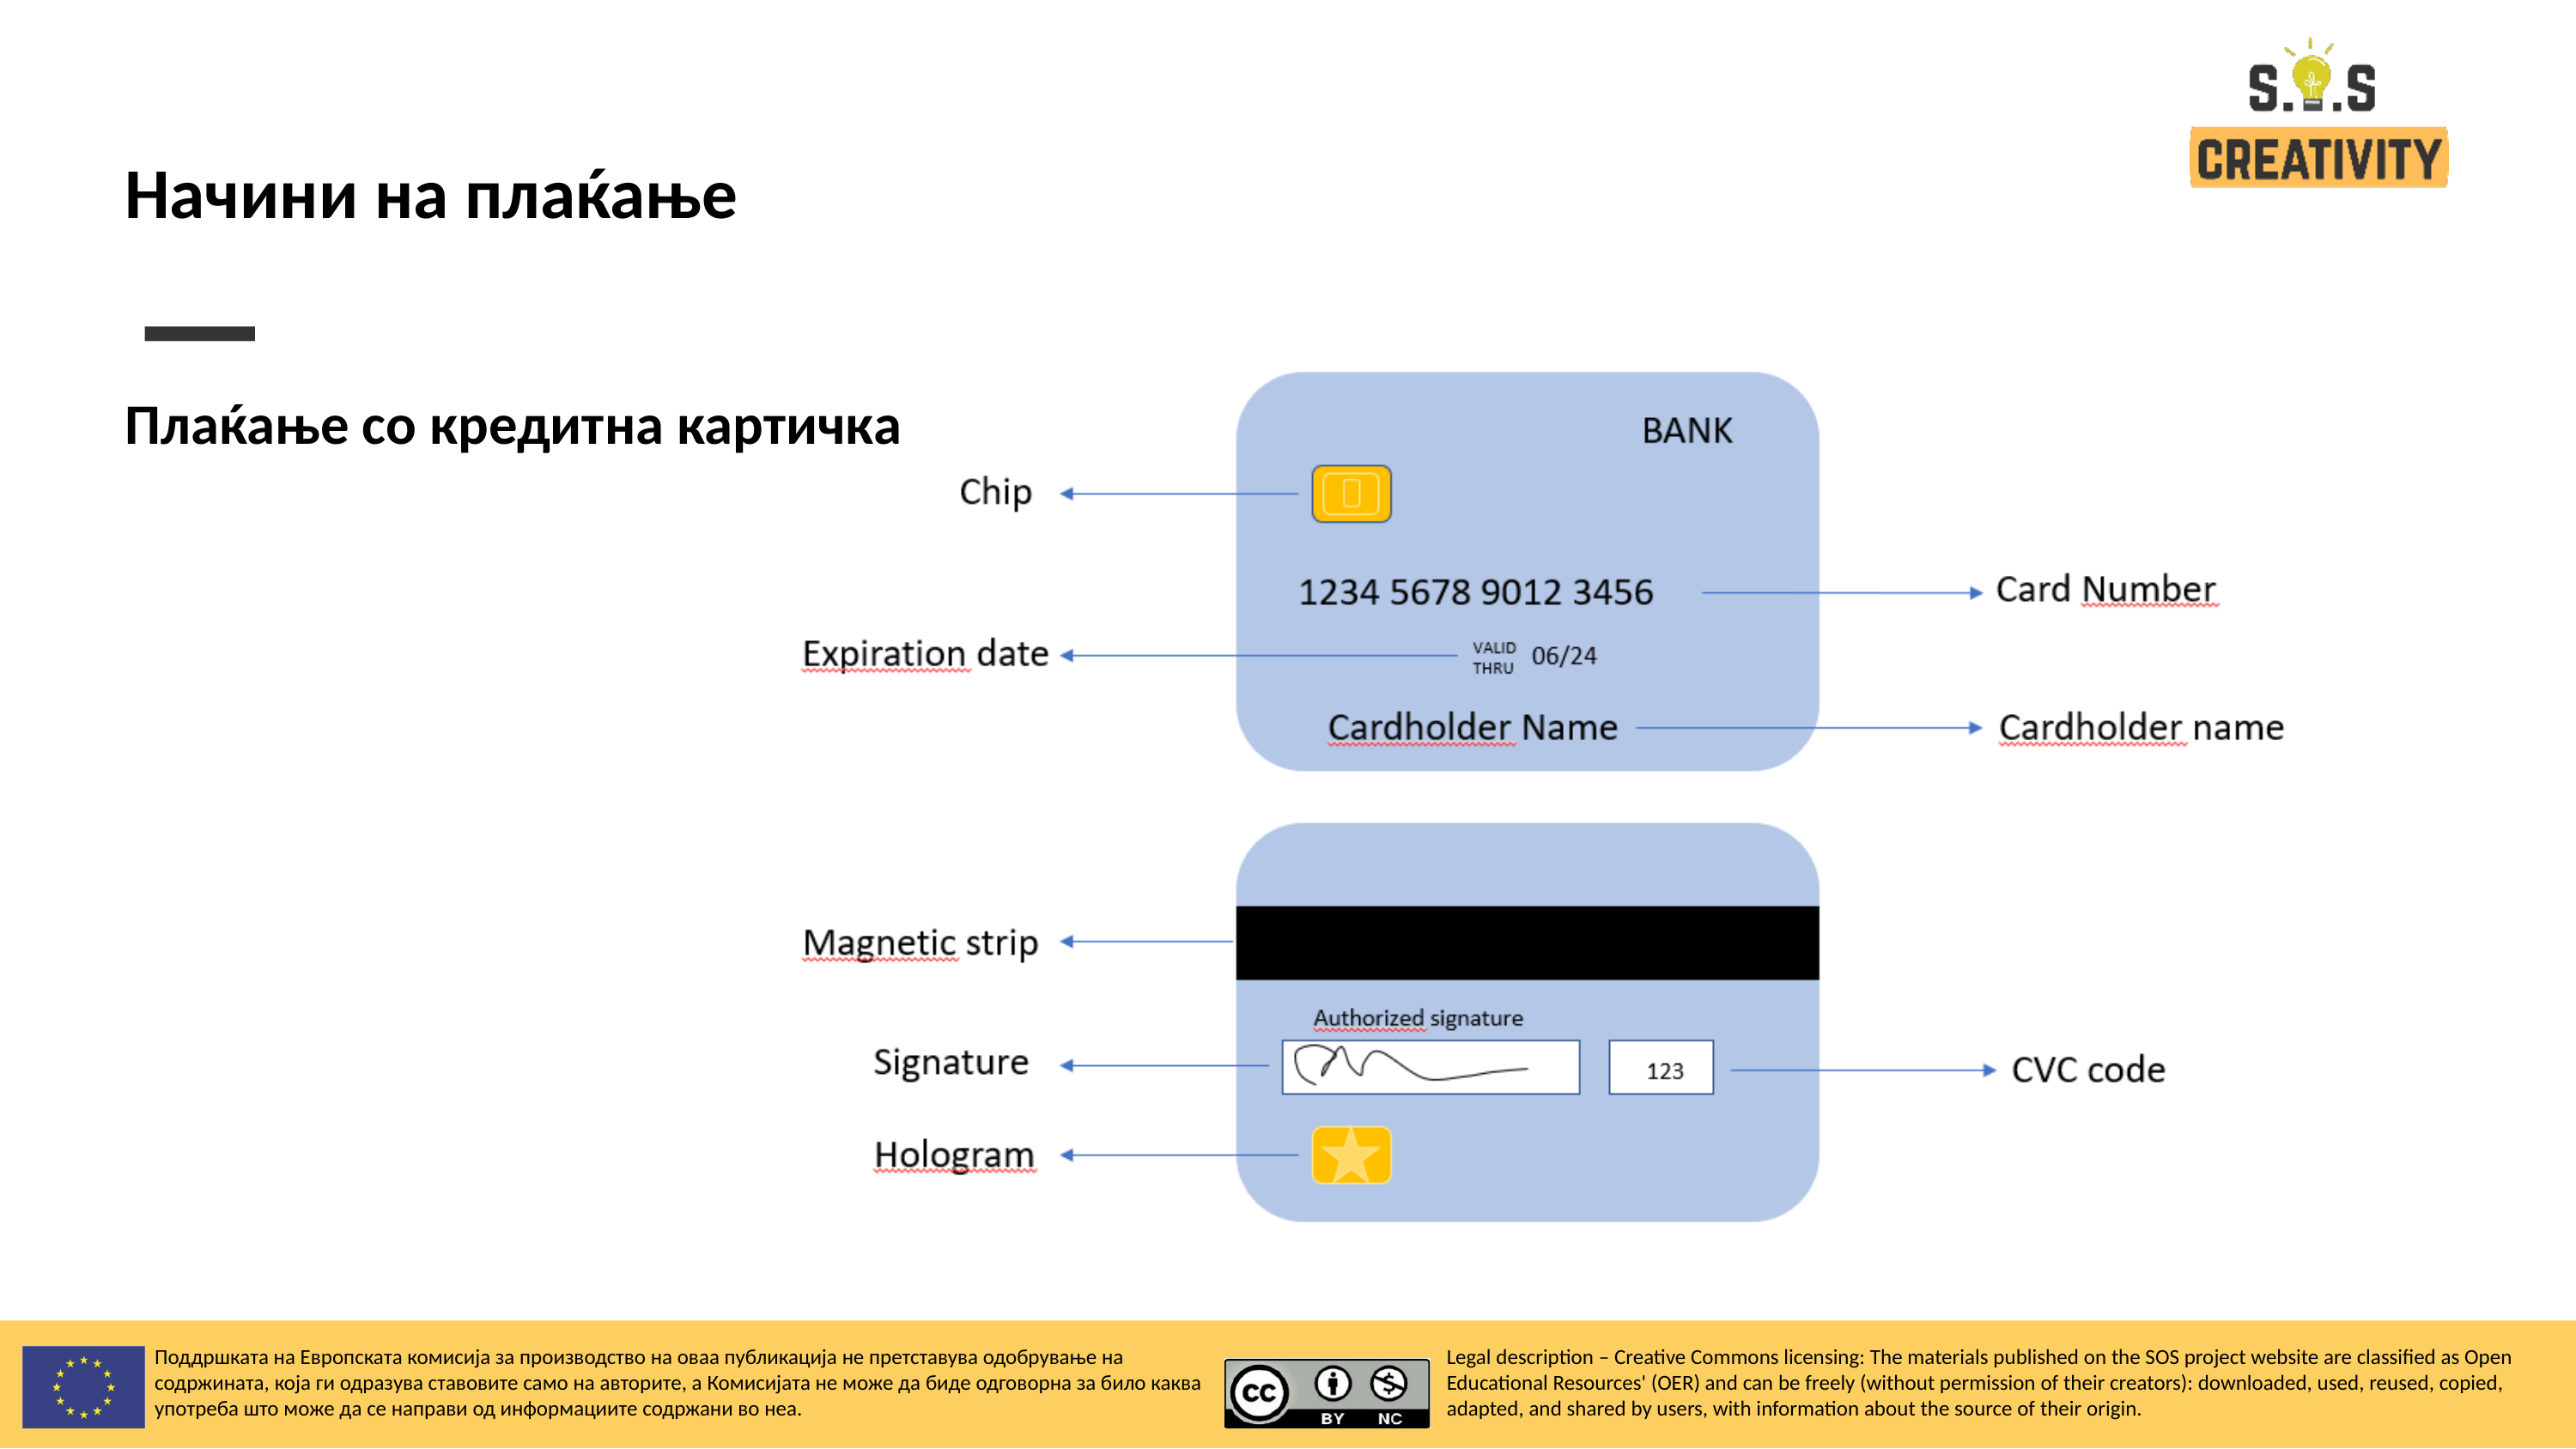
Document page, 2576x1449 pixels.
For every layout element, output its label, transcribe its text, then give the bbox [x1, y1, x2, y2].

text_box Начини на плаќање Плаќање со кредитна картичка [125, 144, 2385, 456]
picture [2189, 37, 2449, 188]
text_box Legal description – Creative Commons licensing: The materials published on the SOS project website are classified as Open Educational Resources' (OER) and can be freely (without permission of their creators): downloaded, used, reused, copied, adapted, and shared by users, with information about the source of their origin. [1434, 1337, 2576, 1427]
text_box Поддршката на Европската комисија за производство на оваа публикација не претставува одобрување на содржината, која ги одразува ставовите само на авторите, а Комисијата не може да биде одговорна за било каква употреба што може да се направи од информациите содржани во неа. [142, 1337, 1225, 1427]
picture [22, 1346, 145, 1428]
picture [1224, 1357, 1431, 1428]
picture [729, 316, 2351, 1269]
